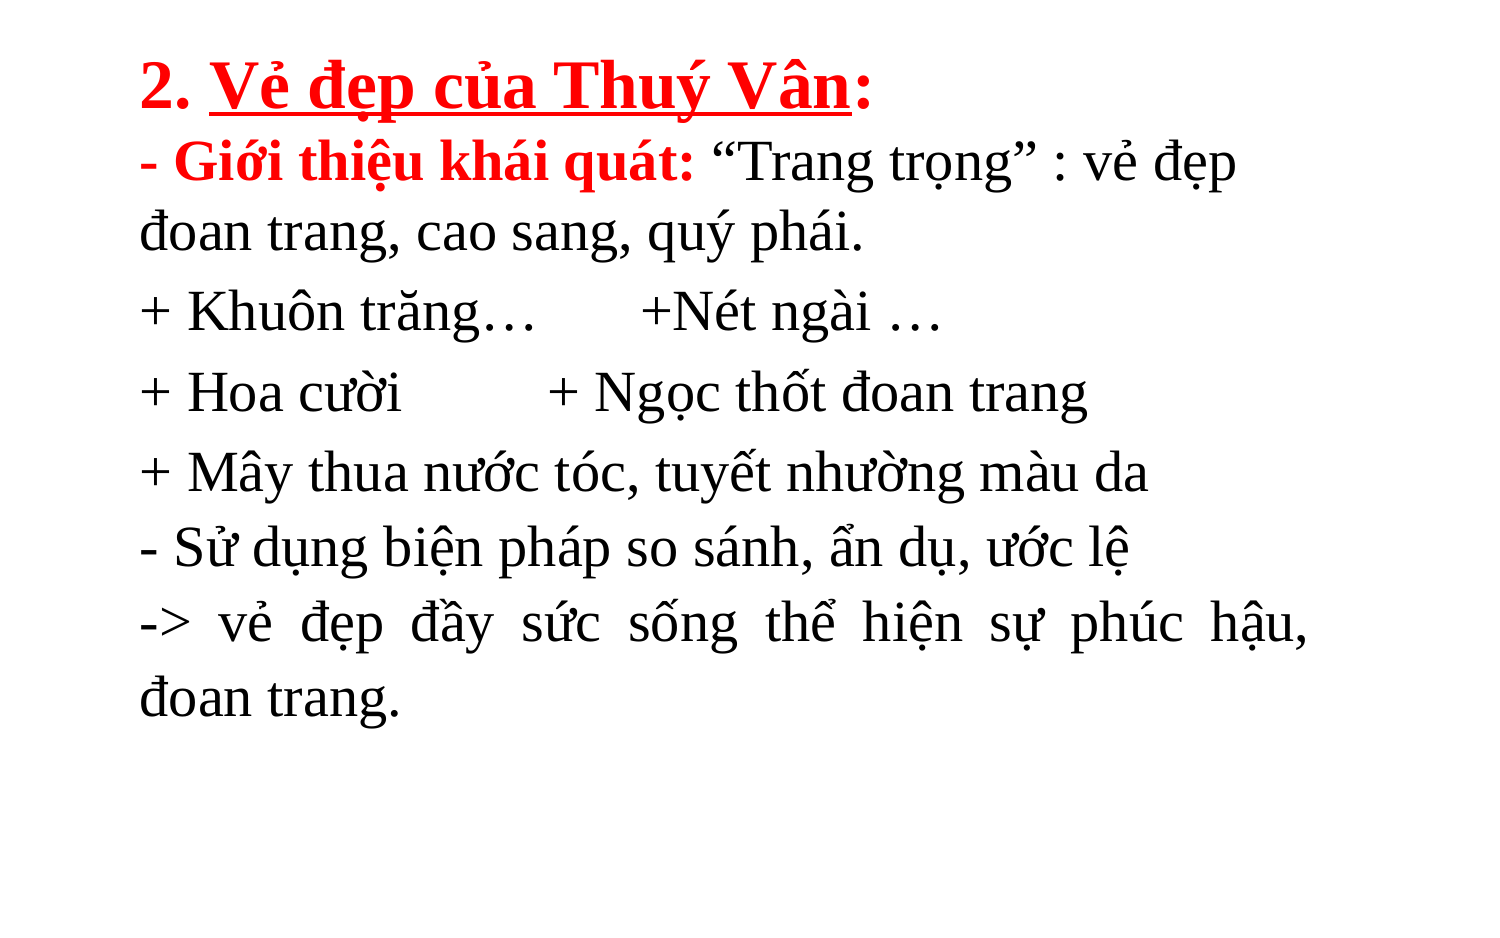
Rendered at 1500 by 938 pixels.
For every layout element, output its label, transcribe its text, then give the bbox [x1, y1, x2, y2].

text_box 2. Vẻ đẹp của Thuý Vân: - Giới thiệu khái quát: “Trang trọng” : vẻ đẹp đoan trang, cao sang, quý phái. + Khuôn trăng… +Nét ngài … + Hoa cười + Ngọc thốt đoan trang + Mây thua nước tóc, tuyết nhường màu da - Sử dụng biện pháp so sánh, ẩn dụ, ước lệ -> vẻ đẹp đầy sức sống thể hiện sự phúc hậu, đoan trang. [124, 31, 1325, 911]
